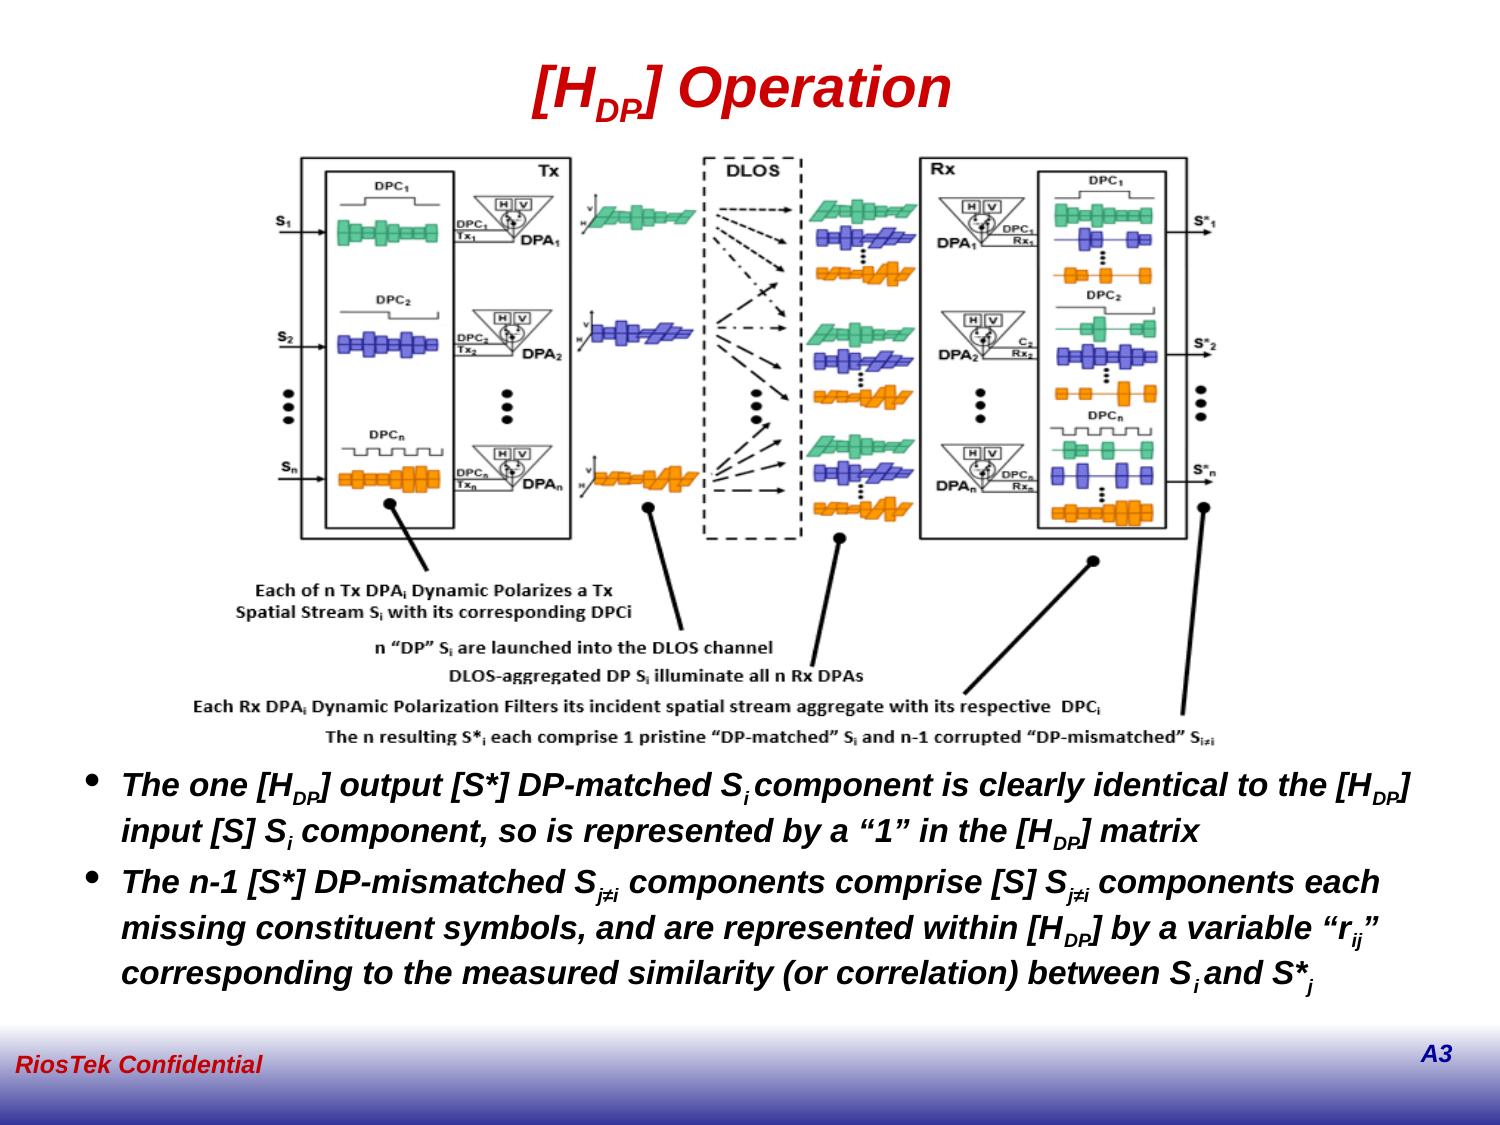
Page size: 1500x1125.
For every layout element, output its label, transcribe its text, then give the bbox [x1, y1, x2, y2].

text_box The one [HDP] output [S*] DP-matched Si component is clearly identical to the [HDP] input [S] Si component, so is represented by a “1” in the [HDP] matrix The n-1 [S*] DP-mismatched Sj≠i components comprise [S] Sj≠i components each missing constituent symbols, and are represented within [HDP] by a variable “rij” corresponding to the measured similarity (or correlation) between Si and S*j [69, 756, 1431, 1026]
footer RiosTek Confidential [0, 1040, 345, 1125]
text_box A3 [1405, 1035, 1468, 1075]
title [HDP] Operation [0, 53, 1500, 125]
picture [162, 153, 1276, 757]
